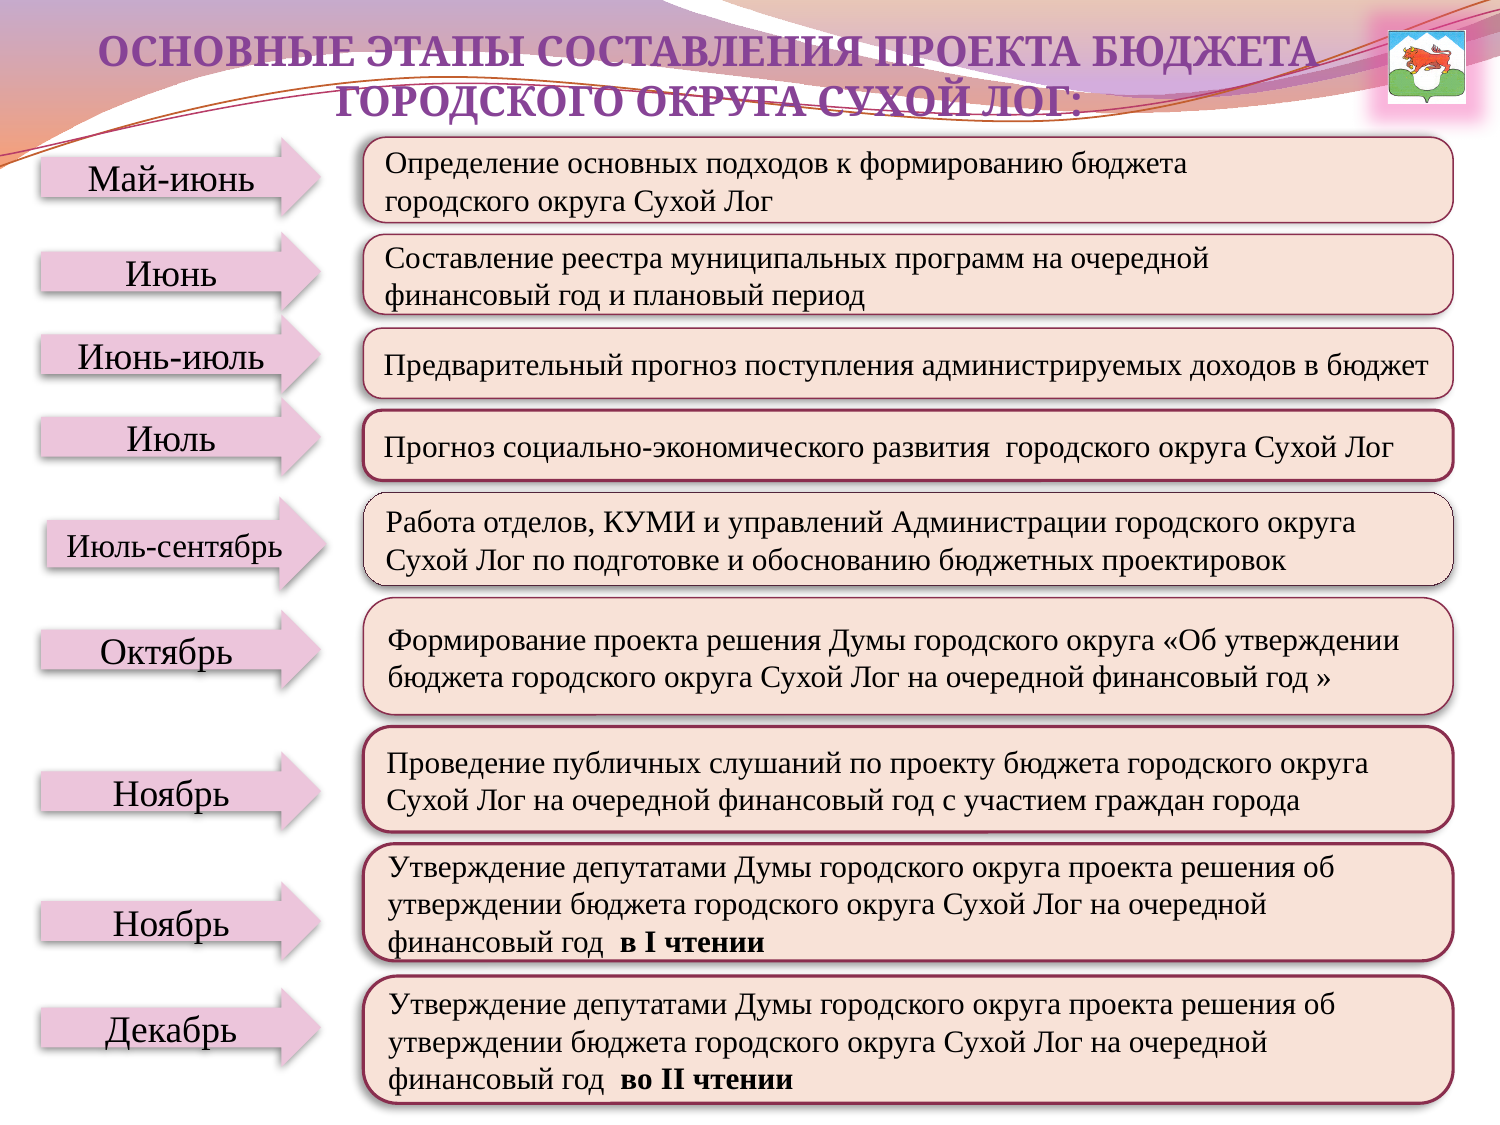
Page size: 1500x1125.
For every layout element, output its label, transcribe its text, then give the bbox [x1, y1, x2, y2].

text_box Ноябрь [41, 881, 322, 961]
text_box Май-июнь [41, 137, 322, 217]
text_box Июнь [41, 231, 322, 312]
text_box Определение основных подходов к формированию бюджета городского округа Сухой Лог [362, 136, 1454, 224]
text_box Июнь-июль [41, 314, 322, 394]
text_box Прогноз социально-экономического развития городского округа Сухой Лог [361, 408, 1455, 483]
text_box Утверждение депутатами Думы городского округа проекта решения об утверждении бюджета городского округа Сухой Лог на очередной финансовый год в I чтении [361, 842, 1455, 963]
text_box Ноябрь [41, 751, 322, 831]
text_box Формирование проекта решения Думы городского округа «Об утверждении бюджета городского округа Сухой Лог на очередной финансовый год » [362, 596, 1454, 716]
text_box Составление реестра муниципальных программ на очередной финансовый год и плановый период [362, 233, 1454, 316]
picture [1387, 30, 1468, 105]
text_box Предварительный прогноз поступления администрируемых доходов в бюджет [362, 327, 1454, 400]
text_box Утверждение депутатами Думы городского округа проекта решения об утверждении бюджета городского округа Сухой Лог на очередной финансовый год во II чтении [361, 974, 1455, 1105]
text_box Работа отделов, КУМИ и управлений Администрации городского округа Сухой Лог по подготовке и обоснованию бюджетных проектировок [363, 492, 1454, 586]
text_box ОСНОВНЫЕ ЭТАПЫ СОСТАВЛЕНИЯ ПРОЕКТА БЮДЖЕТА ГОРОДСКОГО ОКРУГА СУХОЙ ЛОГ: [46, 17, 1364, 133]
text_box Июль [41, 397, 322, 477]
text_box Октябрь [41, 609, 322, 690]
text_box Июль-сентябрь [46, 496, 327, 591]
text_box Декабрь [41, 987, 322, 1068]
text_box Проведение публичных слушаний по проекту бюджета городского округа Сухой Лог на очередной финансовый год с участием граждан города [361, 724, 1455, 834]
